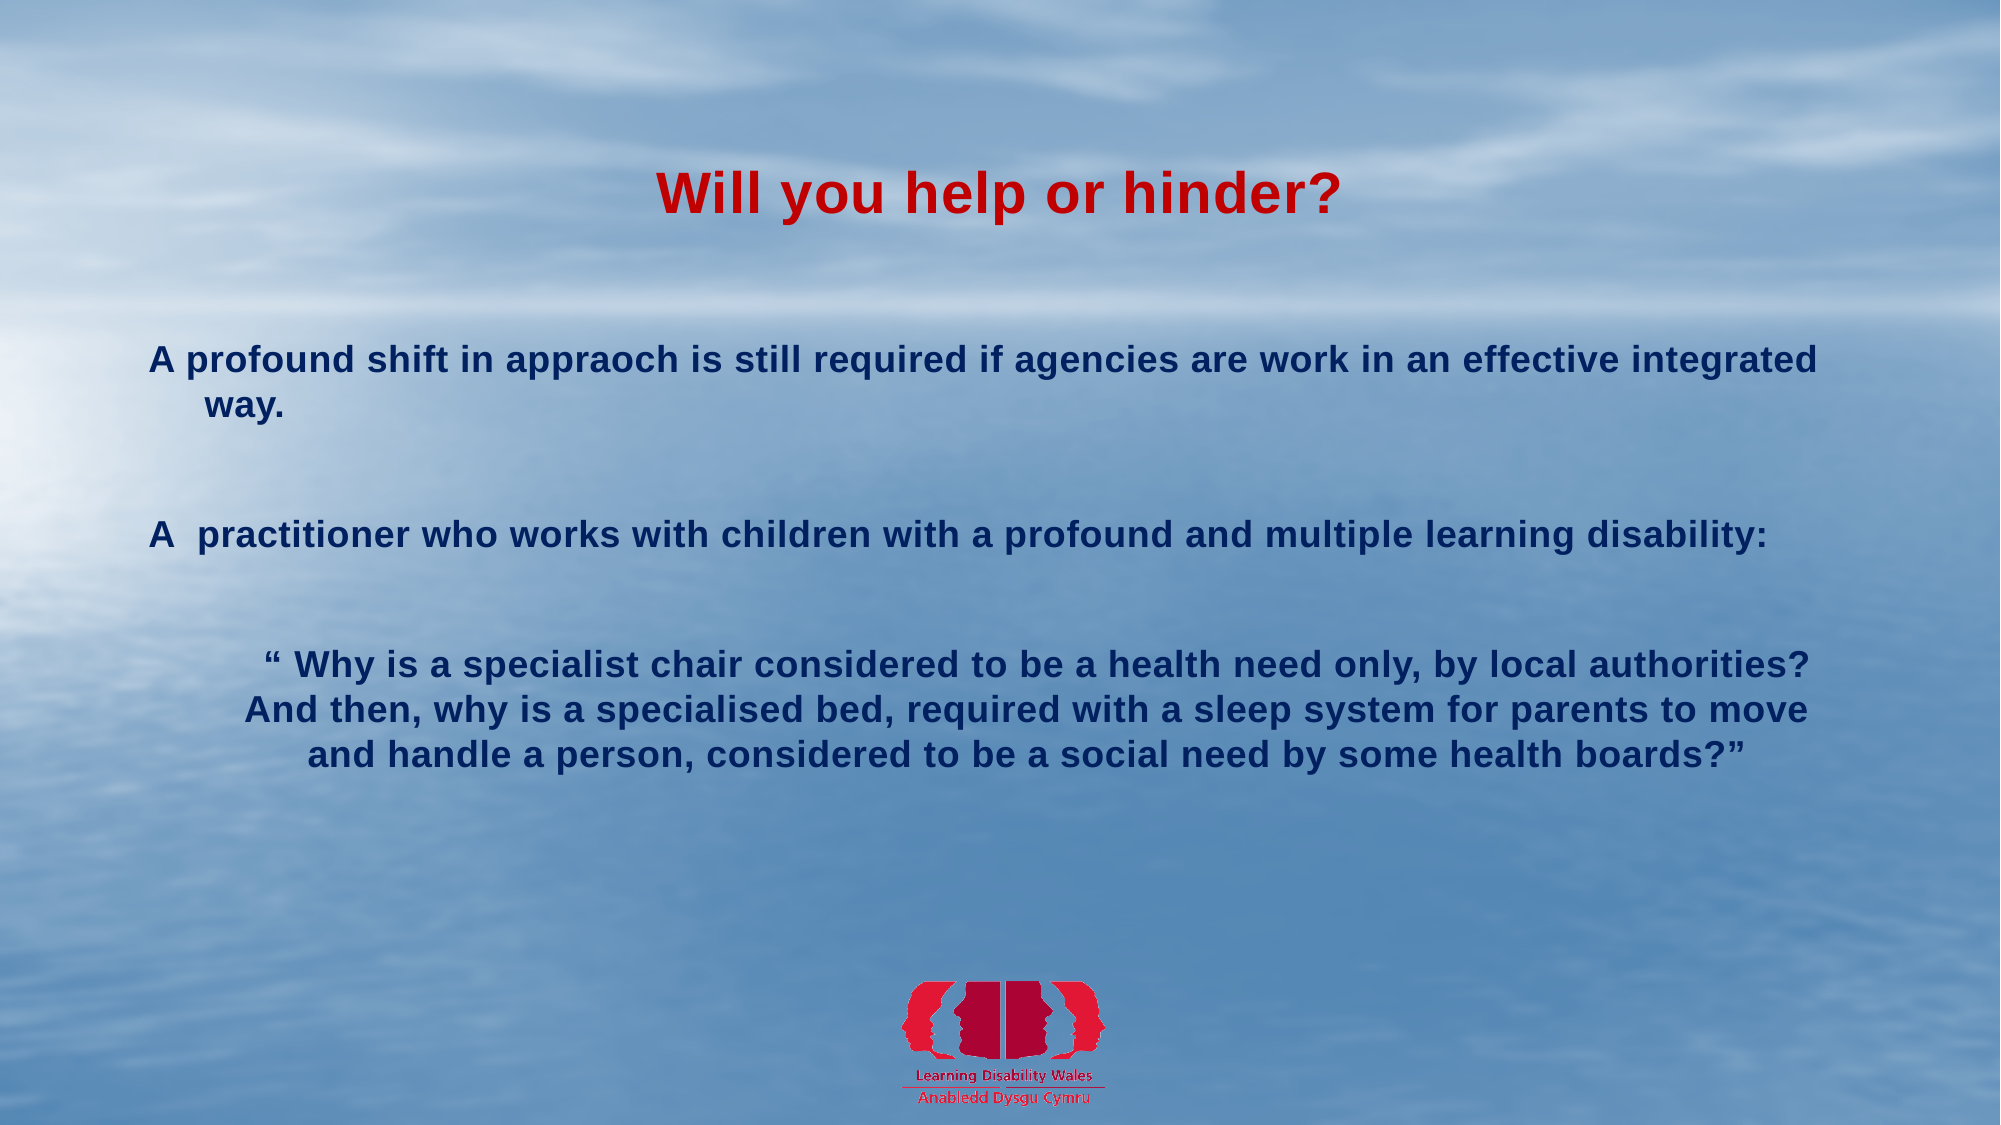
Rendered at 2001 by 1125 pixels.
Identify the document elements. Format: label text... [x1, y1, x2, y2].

title Will you help or hinder? [133, 45, 1867, 233]
list A profound shift in appraoch is still required if agencies are work in an effective integrated way. A practitioner who works with children with a profound and multiple learning disability: “ Why is a specialist chair considered to be a health need only, by local authorities? And then, why is a specialised bed, required with a sleep system for parents to move and handle a person, considered to be a social need by some health boards?” [133, 262, 1867, 938]
picture [895, 975, 1110, 1110]
